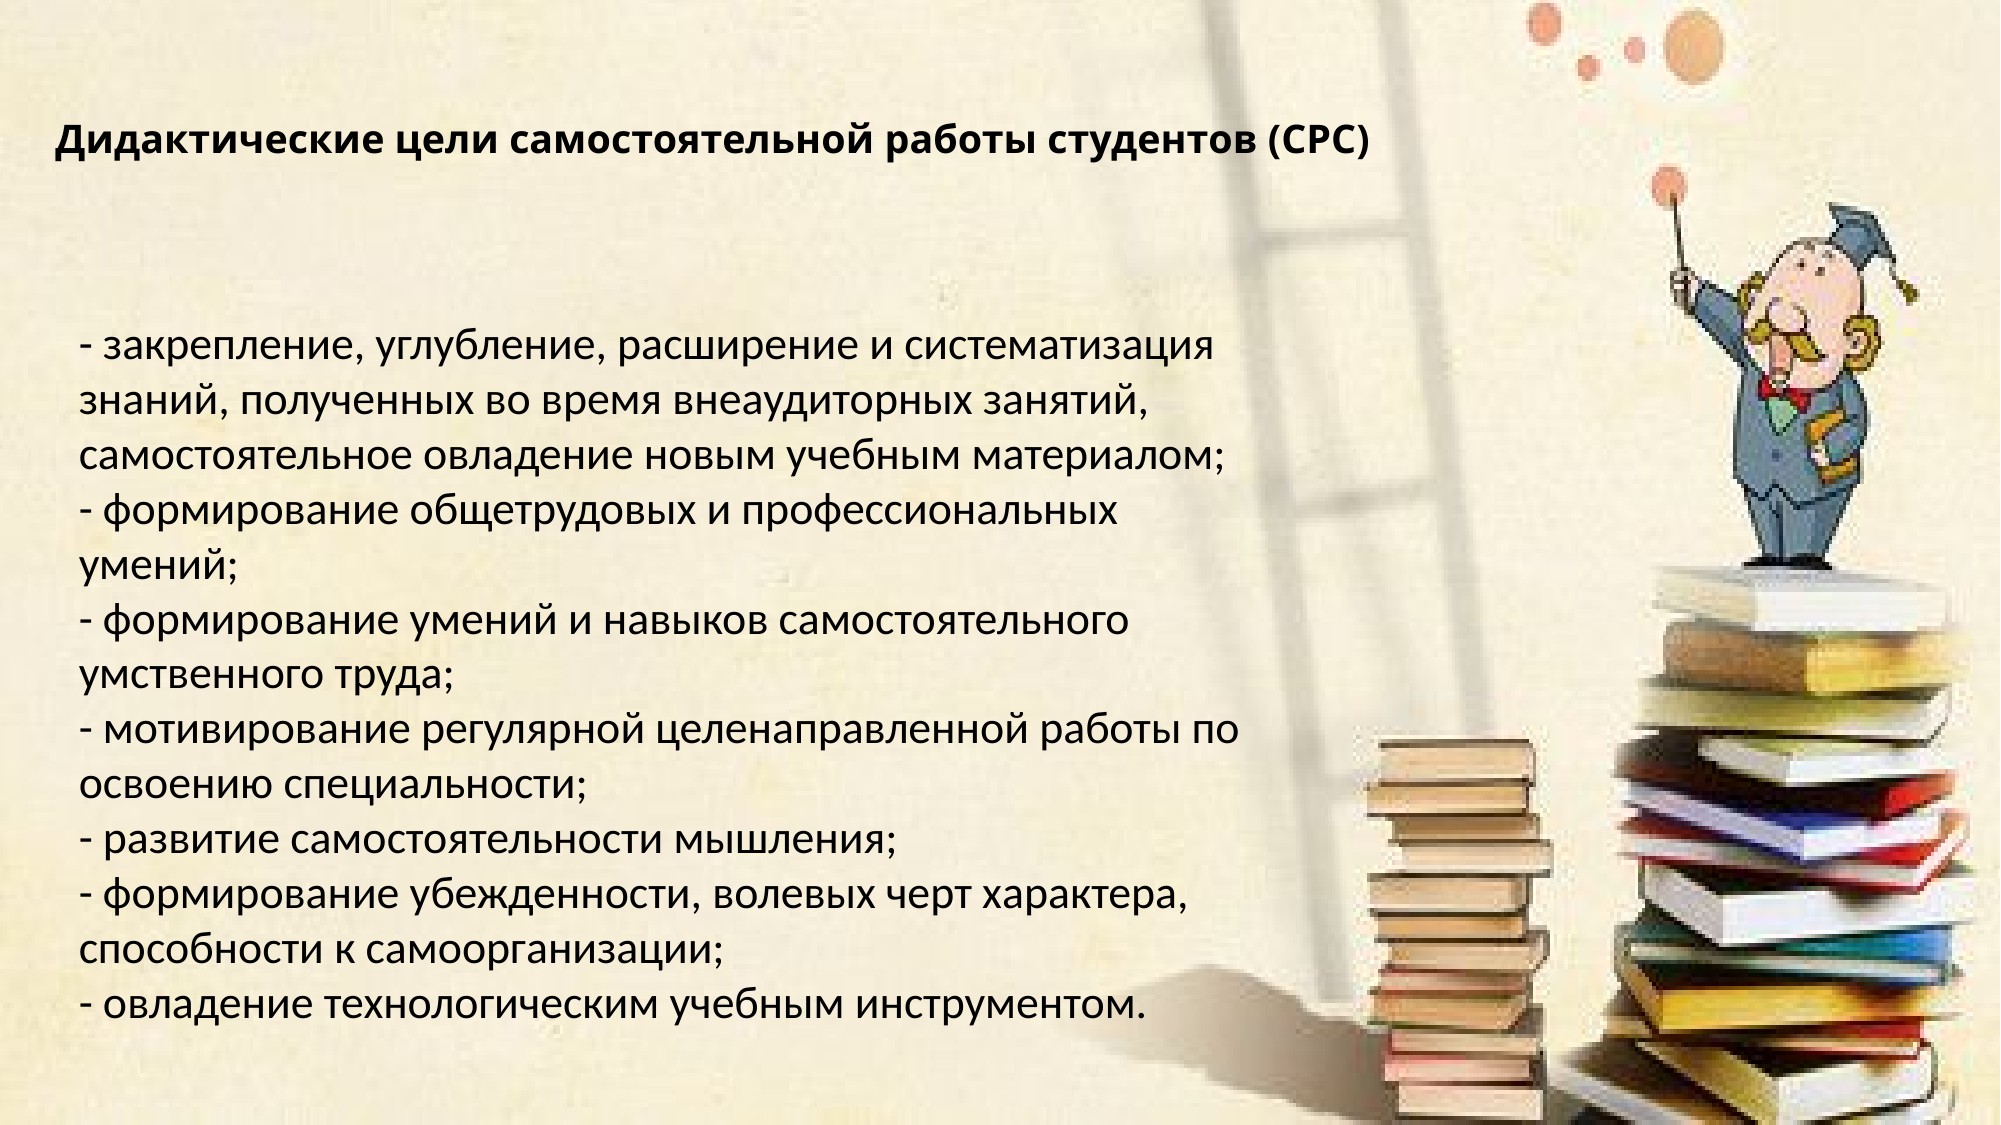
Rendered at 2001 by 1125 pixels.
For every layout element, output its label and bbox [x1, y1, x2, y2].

list [0, 0, 2000, 1125]
